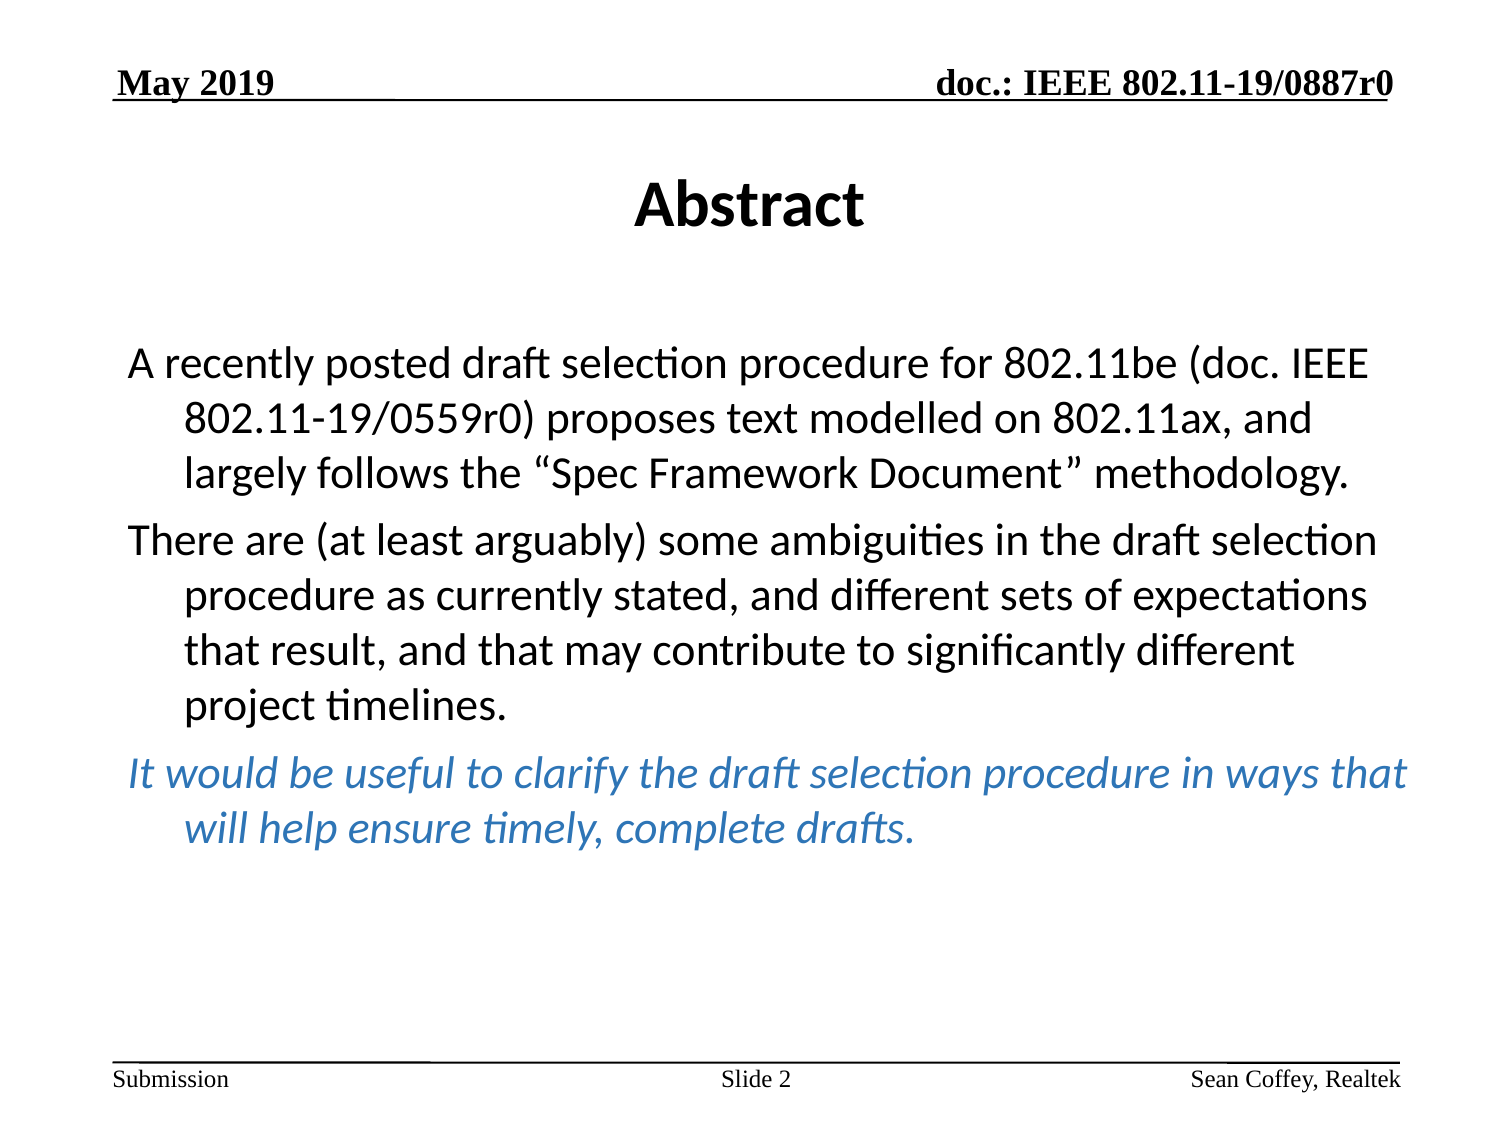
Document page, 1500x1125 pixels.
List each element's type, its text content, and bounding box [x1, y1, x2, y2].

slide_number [116, 58, 542, 104]
title Abstract [112, 112, 1388, 288]
footer Sean Coffey, Realtek [902, 1061, 1402, 1093]
slide_number Slide 2 [712, 1061, 800, 1123]
list A recently posted draft selection procedure for 802.11be (doc. IEEE 802.11-19/0559r0) proposes text modelled on 802.11ax, and largely follows the “Spec Framework Document” methodology. There are (at least arguably) some ambiguities in the draft selection procedure as currently stated, and different sets of expectations that result, and that may contribute to significantly different project timelines. It would be useful to clarify the draft selection procedure in ways that will help ensure timely, complete drafts. [112, 324, 1451, 1001]
